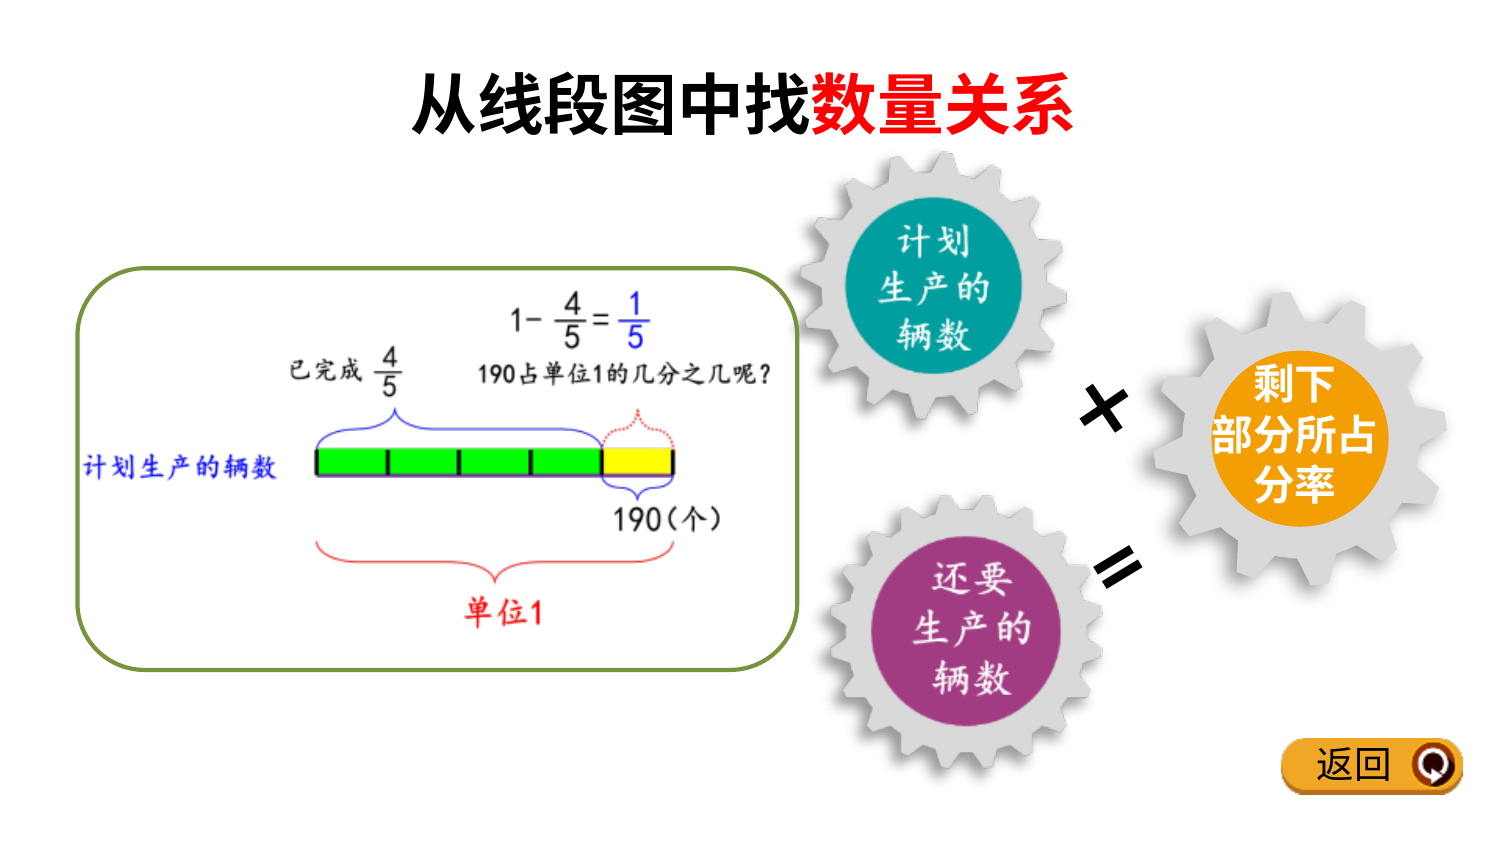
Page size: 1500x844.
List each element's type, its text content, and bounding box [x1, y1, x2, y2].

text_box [64, 268, 798, 671]
text_box × [1086, 384, 1147, 457]
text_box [1152, 291, 1448, 586]
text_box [1281, 733, 1464, 795]
text_box = [1121, 534, 1166, 635]
text_box 从线段图中找数量关系 [395, 55, 1140, 151]
picture [800, 480, 1117, 798]
picture [773, 138, 1081, 446]
